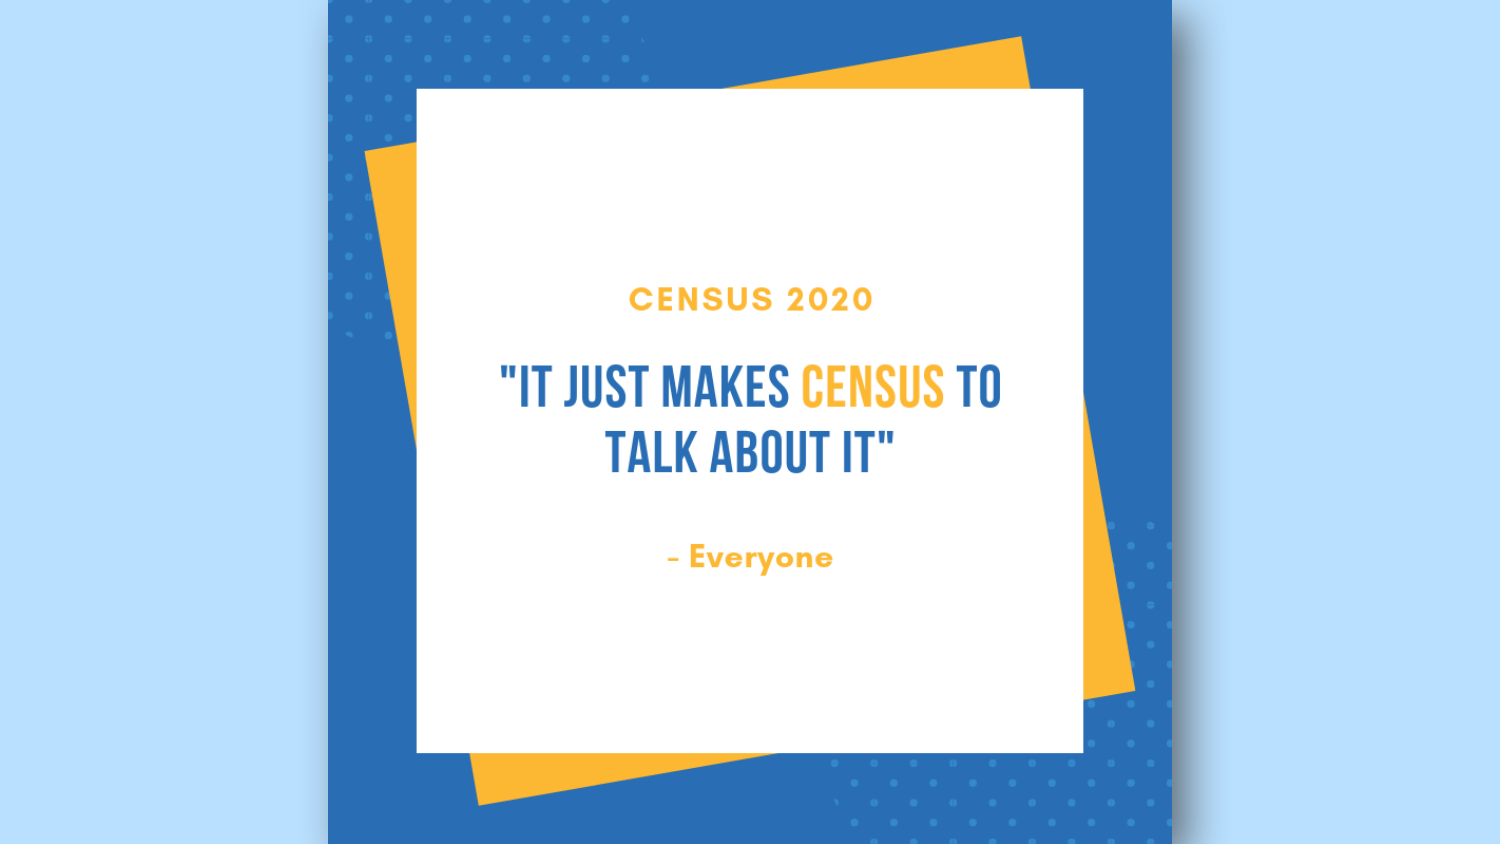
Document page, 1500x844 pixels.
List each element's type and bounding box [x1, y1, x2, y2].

picture [327, 0, 1173, 844]
